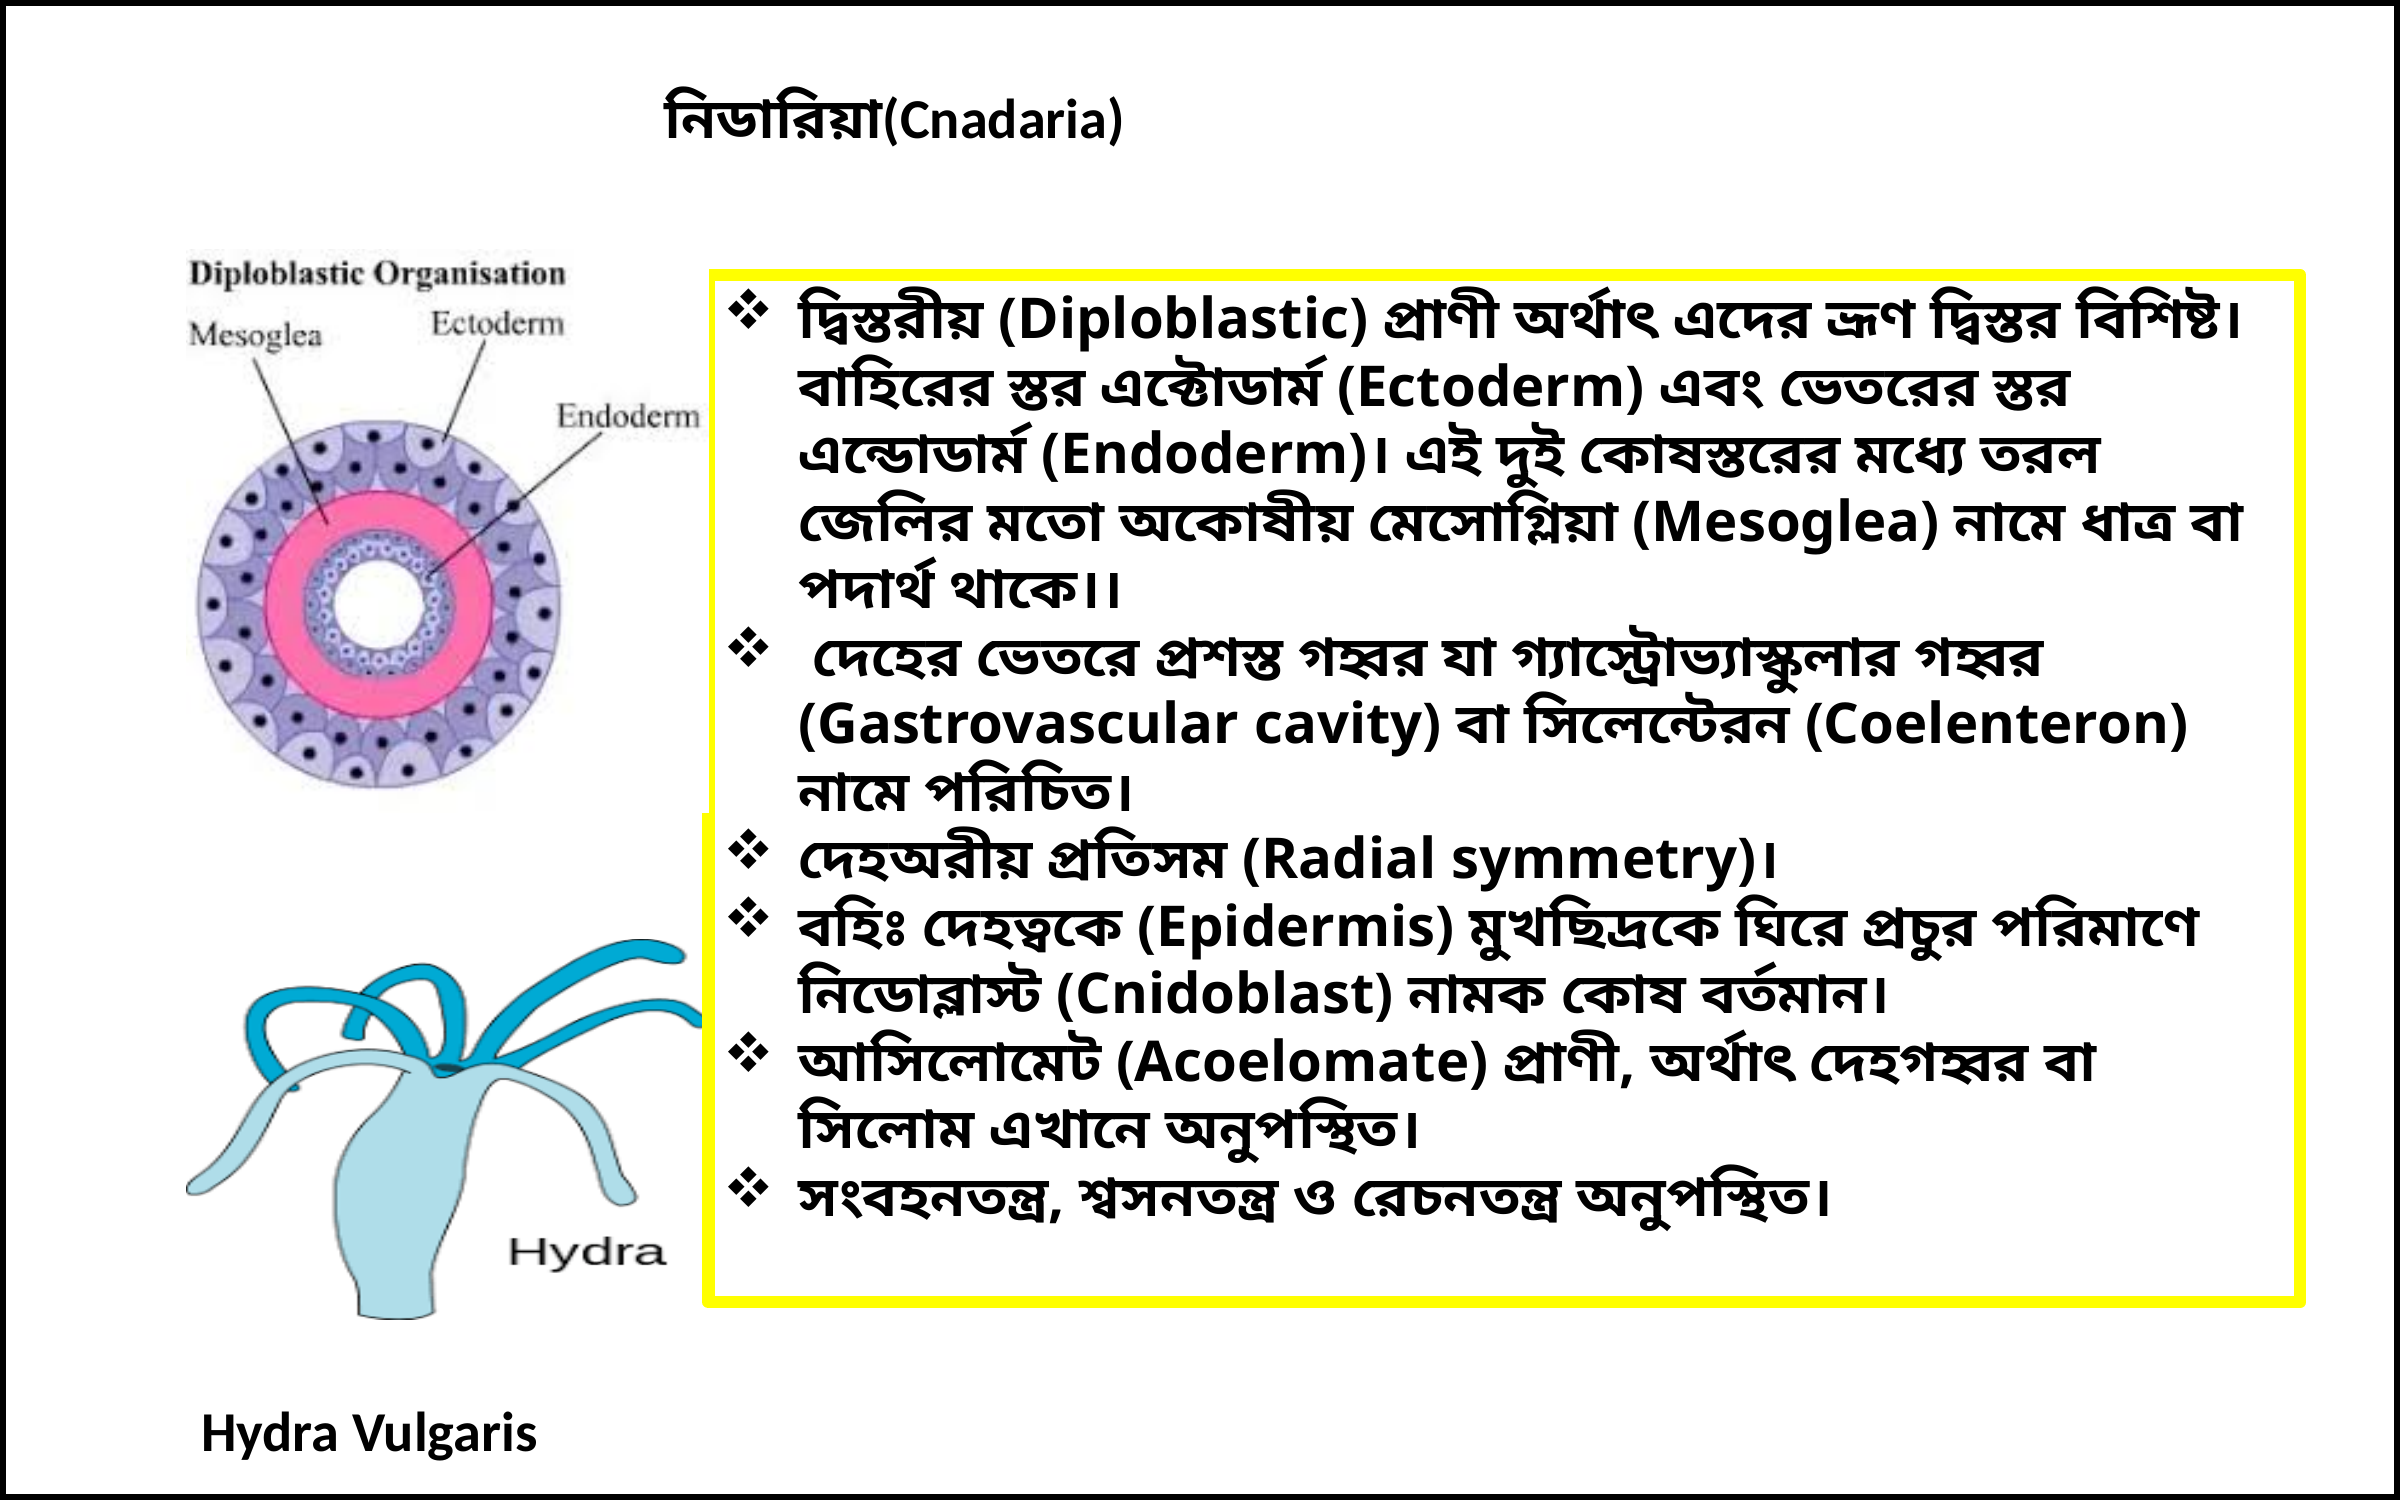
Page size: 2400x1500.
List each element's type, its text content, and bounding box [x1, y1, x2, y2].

picture [186, 249, 709, 813]
text_box দ্বিস্তরীয় (Diploblastic) প্রাণী অর্থাৎ এদের ভ্রূণ দ্বিস্তর বিশিষ্ট। বাহিরের স্তর এক্টোডার্ম (Ectoderm) এবং ভেতরের স্তর এন্ডোডার্ম (Endoderm)। এই দুই কোষস্তরের মধ্যে তরল জেলির মতো অকোষীয় মেসোগ্লিয়া (Mesoglea) নামে ধাত্র বা পদার্থ থাকে।। দেহের ভেতরে প্রশস্ত গহ্বর যা গ্যাস্ট্রোভ্যাস্কুলার গহ্বর (Gastrovascular cavity) বা সিলেন্টেরন (Coelenteron) নামে পরিচিত। দেহঅরীয় প্রতিসম (Radial symmetry)। বহিঃ দেহত্বকে (Epidermis) মুখছিদ্রকে ঘিরে প্রচুর পরিমাণে নিডোব্লাস্ট (Cnidoblast) নামক কোষ বর্তমান। আসিলোমেট (Acoelomate) প্রাণী, অর্থাৎ দেহগহ্বর বা সিলোম এখানে অনুপস্থিত। সংবহনতন্ত্র, শ্বসনতন্ত্র ও রেচনতন্ত্র অনুপস্থিত। [706, 273, 2302, 1304]
text_box Hydra Vulgaris [186, 1387, 738, 1470]
picture [378, 980, 446, 1057]
text_box নিডারিয়া(Cnadaria) [649, 75, 1400, 158]
picture [186, 939, 713, 1320]
